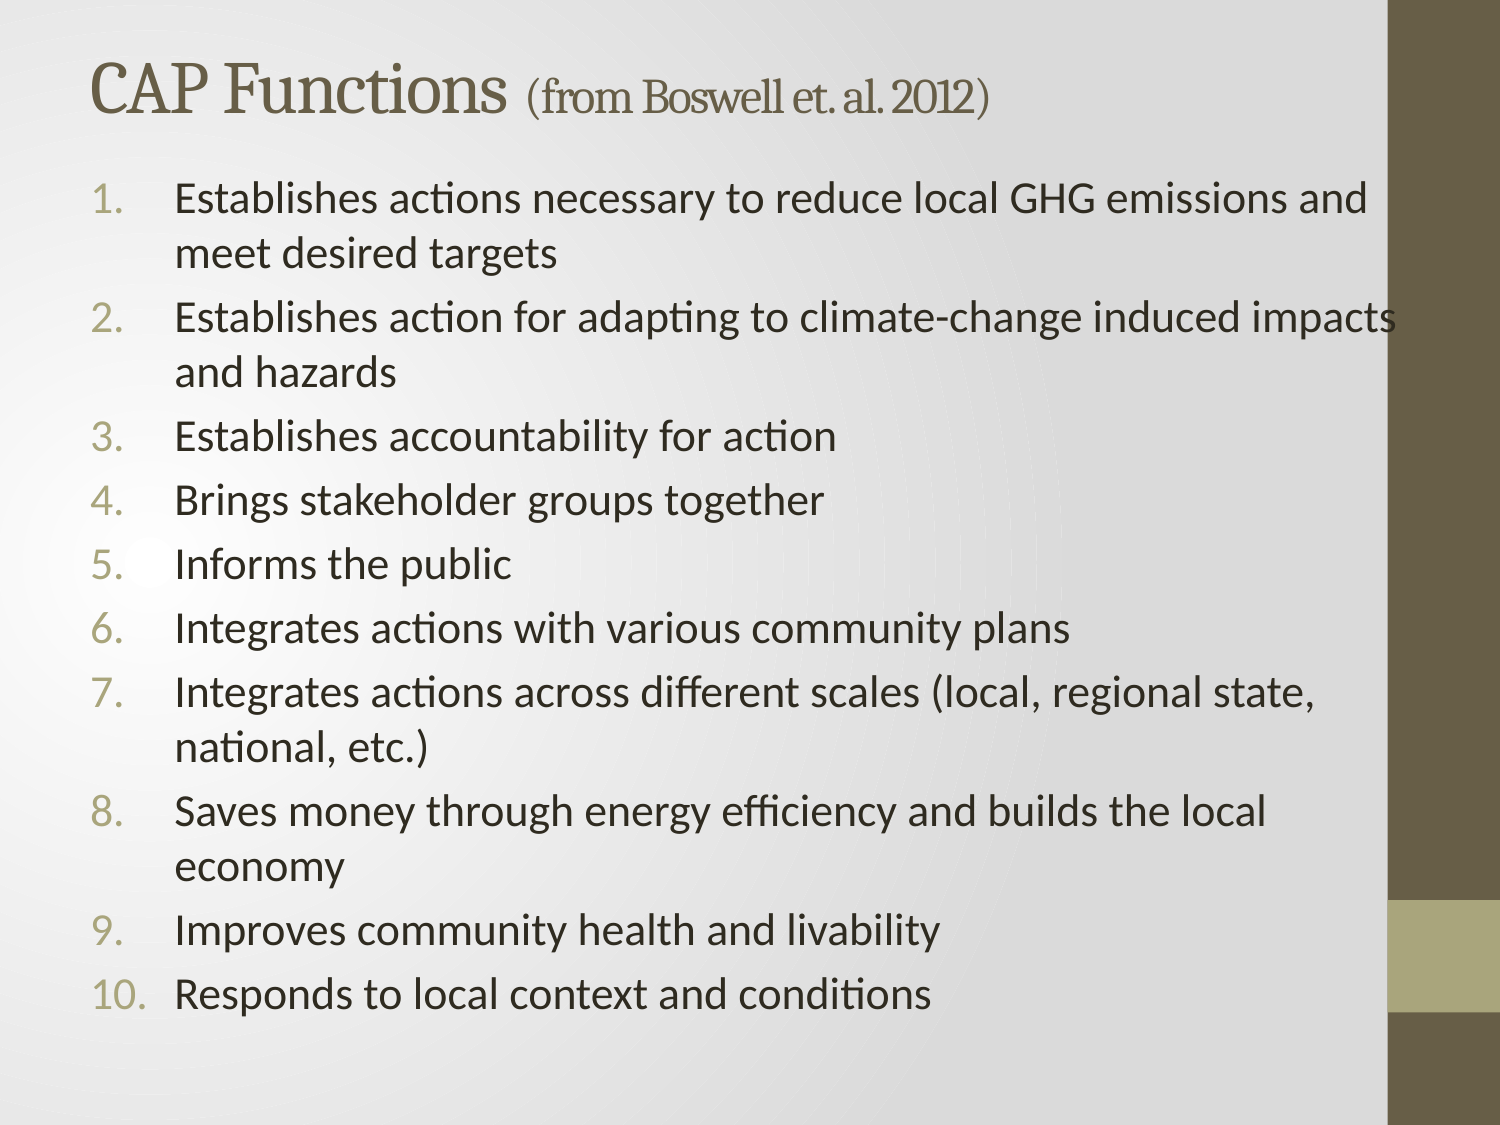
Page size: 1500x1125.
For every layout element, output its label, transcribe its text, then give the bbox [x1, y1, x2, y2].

title CAP Functions (from Boswell et. al. 2012) [75, 31, 1425, 137]
list Establishes actions necessary to reduce local GHG emissions and meet desired targets Establishes action for adapting to climate-change induced impacts and hazards Establishes accountability for action Brings stakeholder groups together Informs the public Integrates actions with various community plans Integrates actions across different scales (local, regional state, national, etc.) Saves money through energy efficiency and builds the local economy Improves community health and livability Responds to local context and conditions [75, 160, 1425, 1078]
